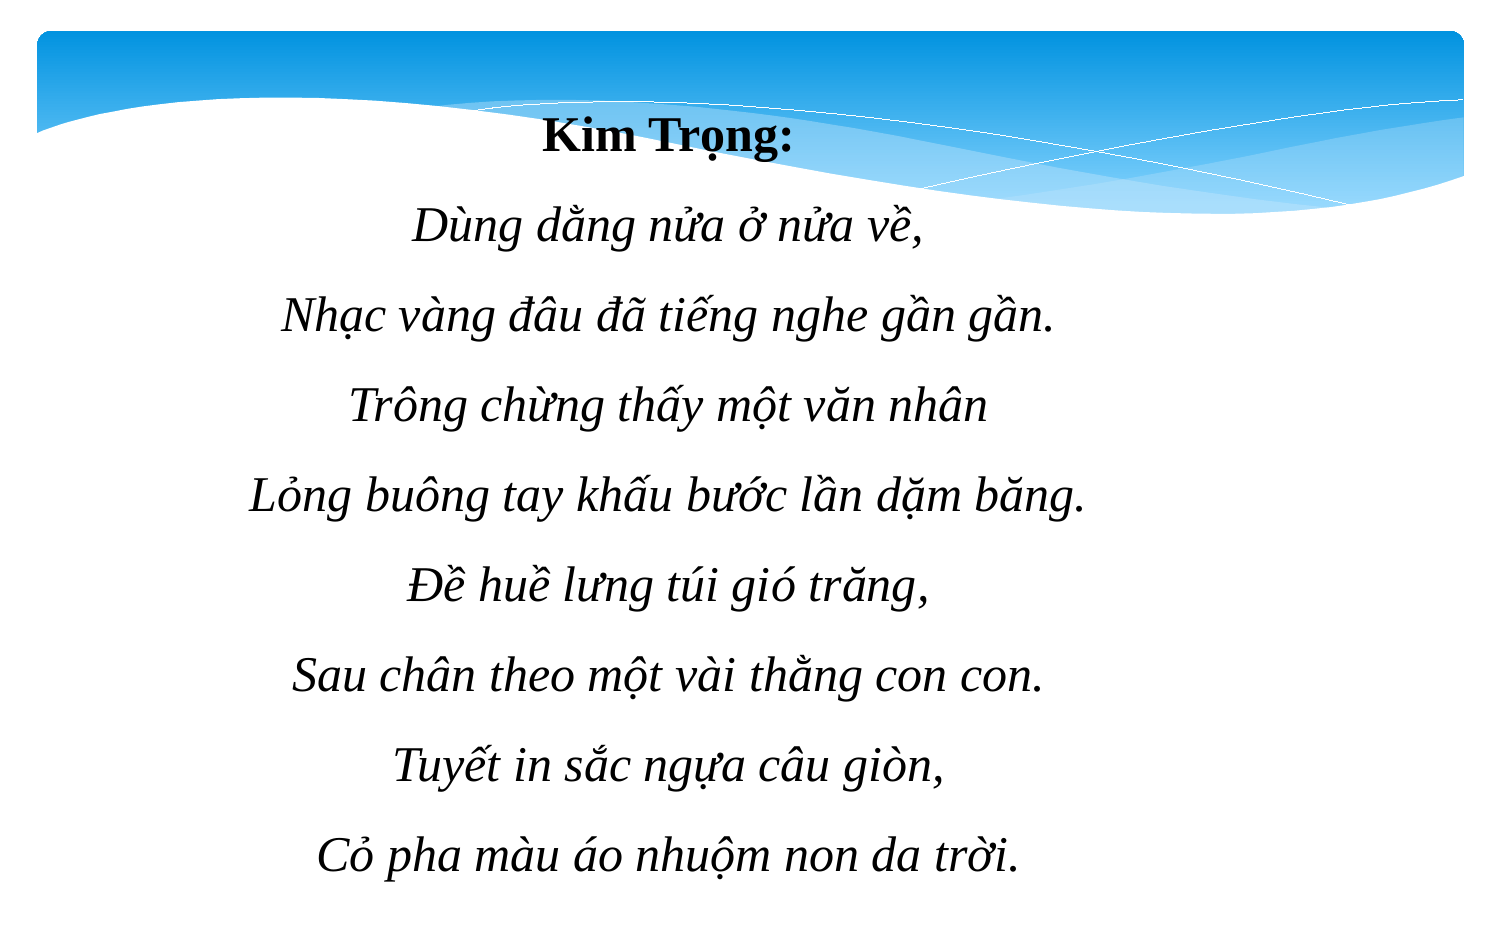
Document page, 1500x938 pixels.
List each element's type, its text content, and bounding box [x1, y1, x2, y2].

text_box Kim Trọng: Dùng dằng nửa ở nửa về, Nhạc vàng đâu đã tiếng nghe gần gần. Trông chừng thấy một văn nhân Lỏng buông tay khấu bước lần dặm băng. Đề huề lưng túi gió trăng, Sau chân theo một vài thằng con con. Tuyết in sắc ngựa câu giòn, Cỏ pha màu áo nhuộm non da trời. [112, 63, 1225, 889]
